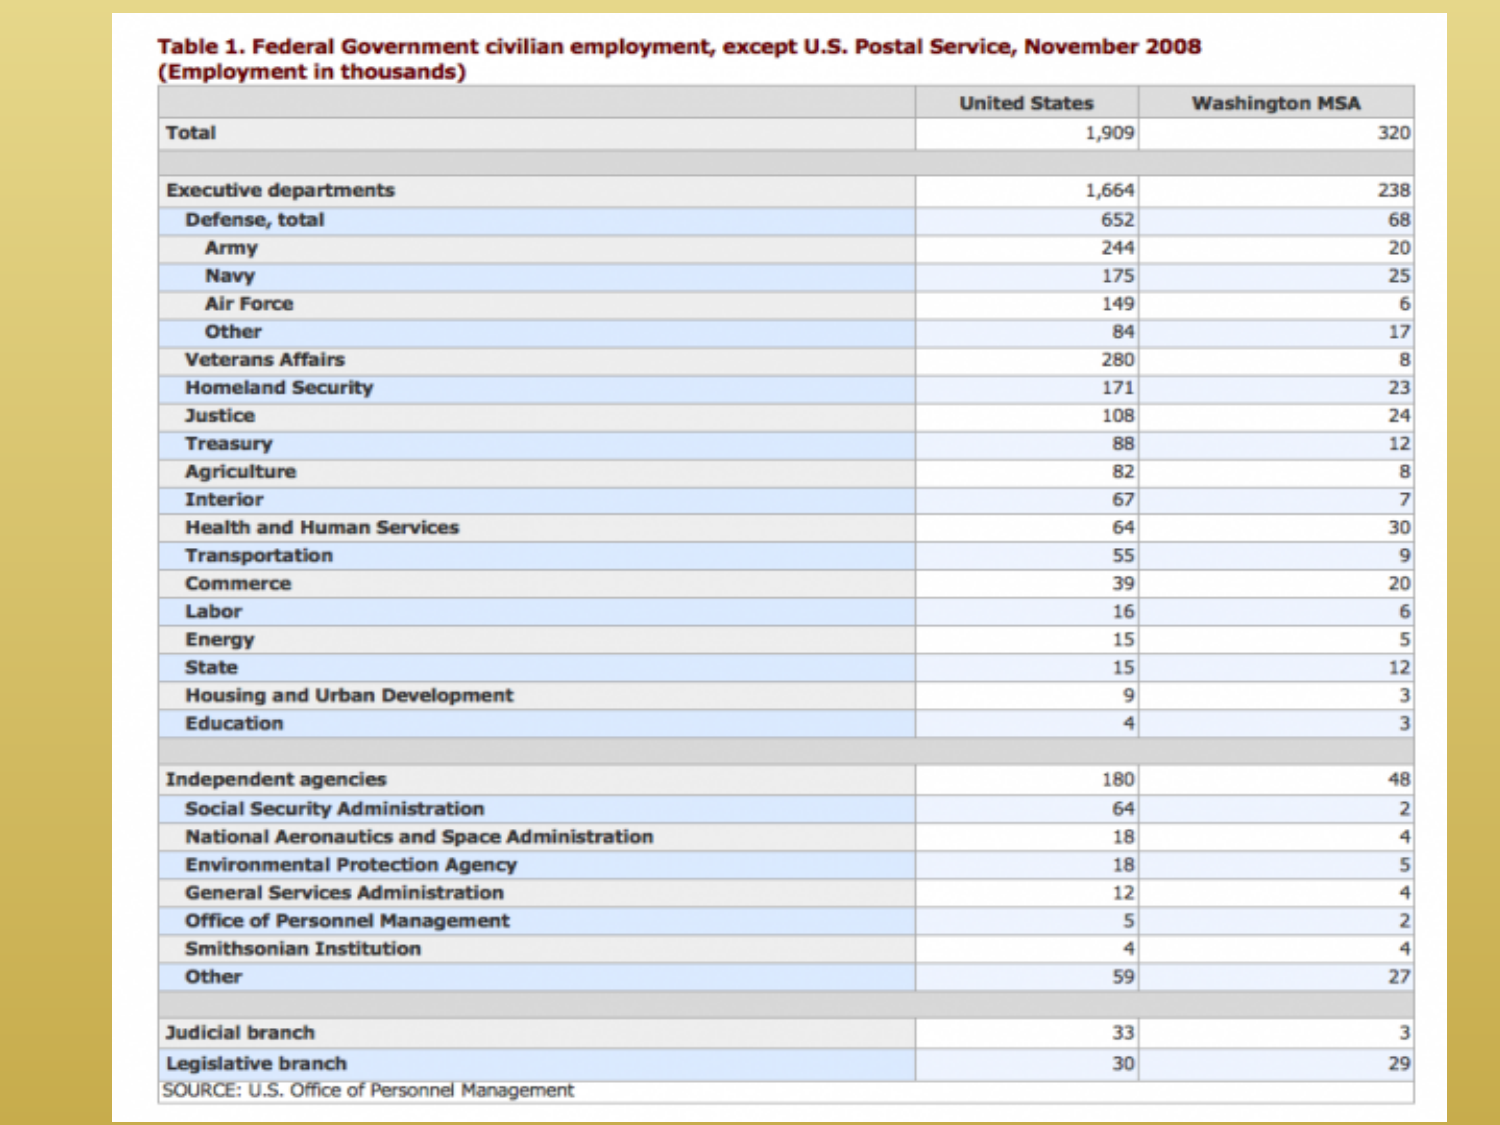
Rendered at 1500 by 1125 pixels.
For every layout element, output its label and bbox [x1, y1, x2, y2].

picture [111, 13, 1448, 1123]
